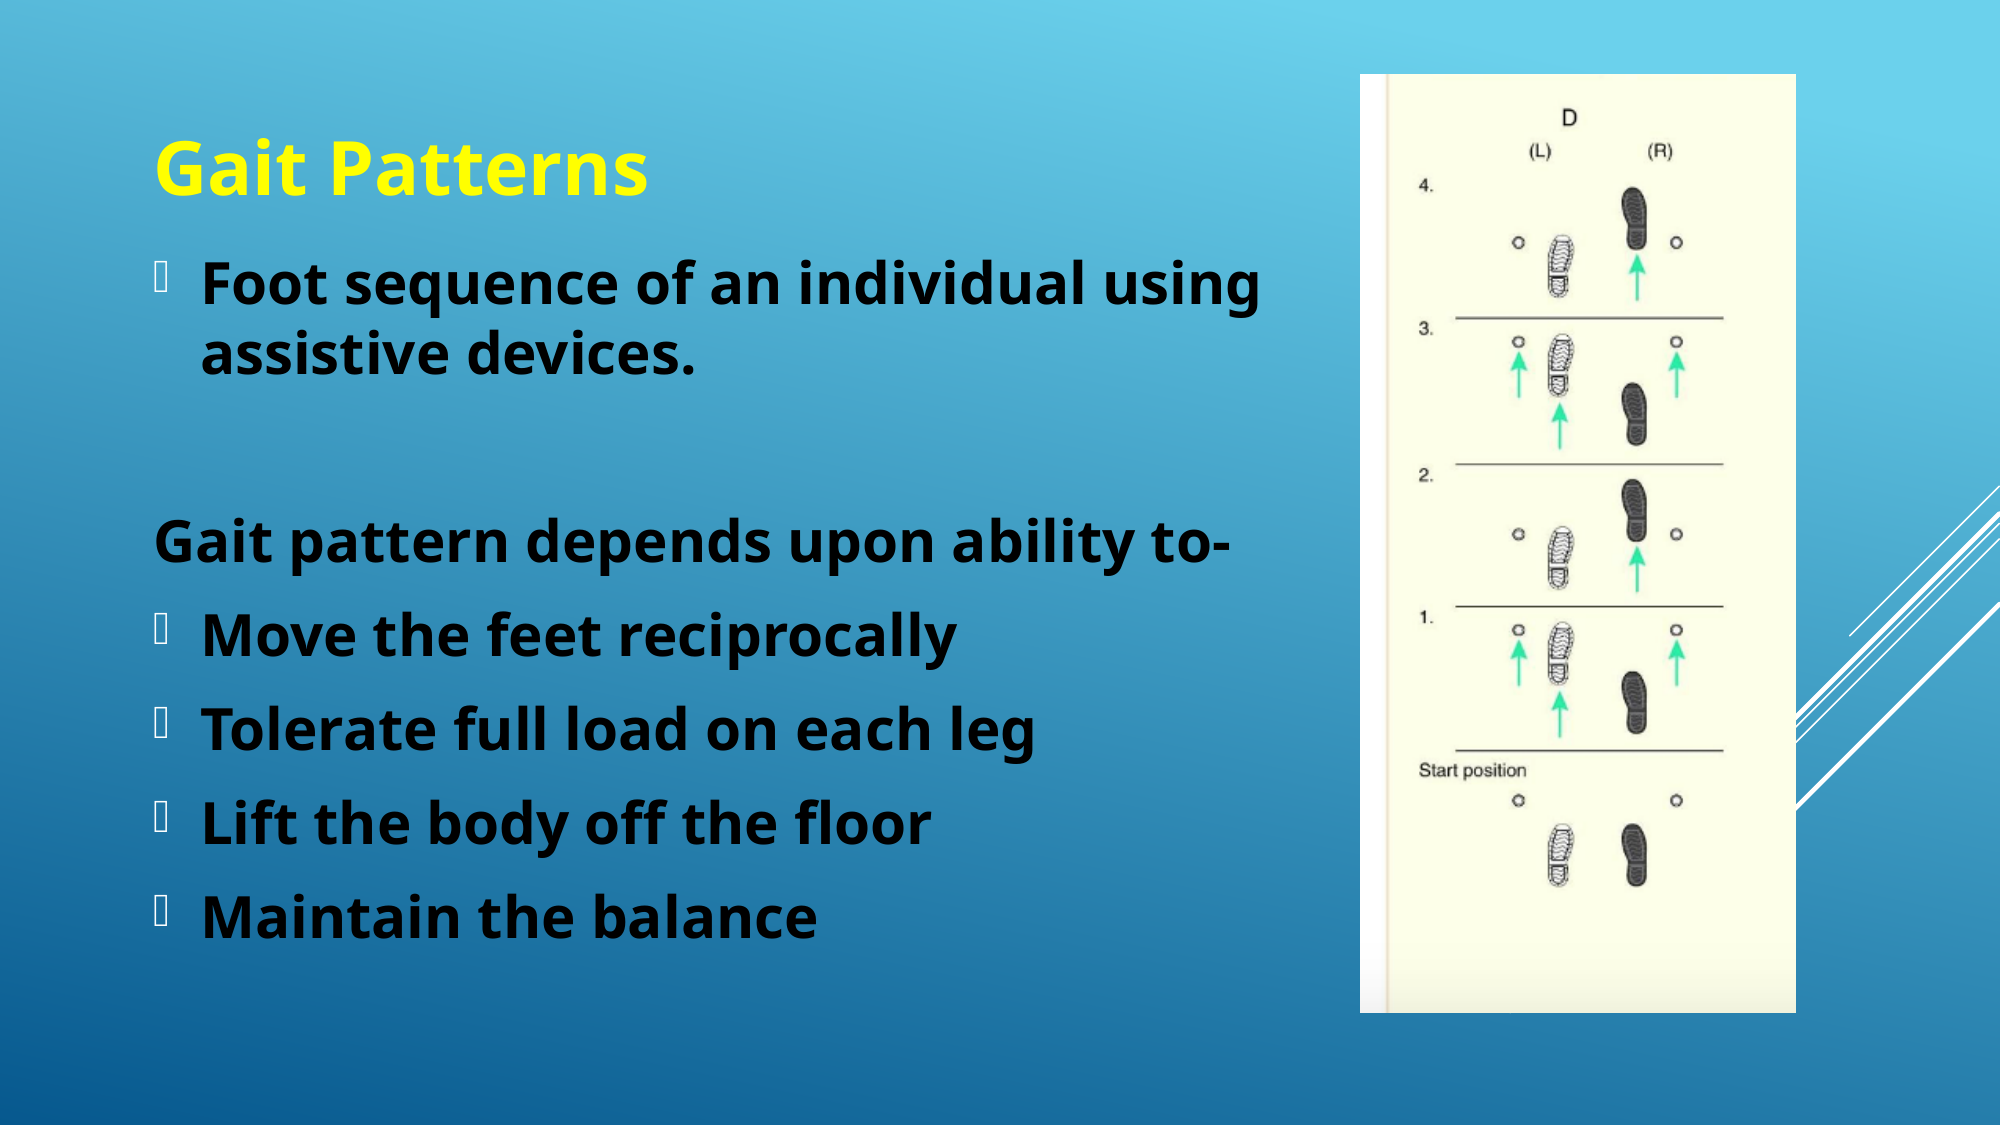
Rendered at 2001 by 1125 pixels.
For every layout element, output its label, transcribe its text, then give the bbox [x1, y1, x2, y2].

picture [1360, 74, 1796, 1013]
title Gait Patterns [138, 42, 1539, 238]
list Foot sequence of an individual using assistive devices. Gait pattern depends upon ability to- Move the feet reciprocally Tolerate full load on each leg Lift the body off the floor Maintain the balance [138, 238, 1383, 1089]
